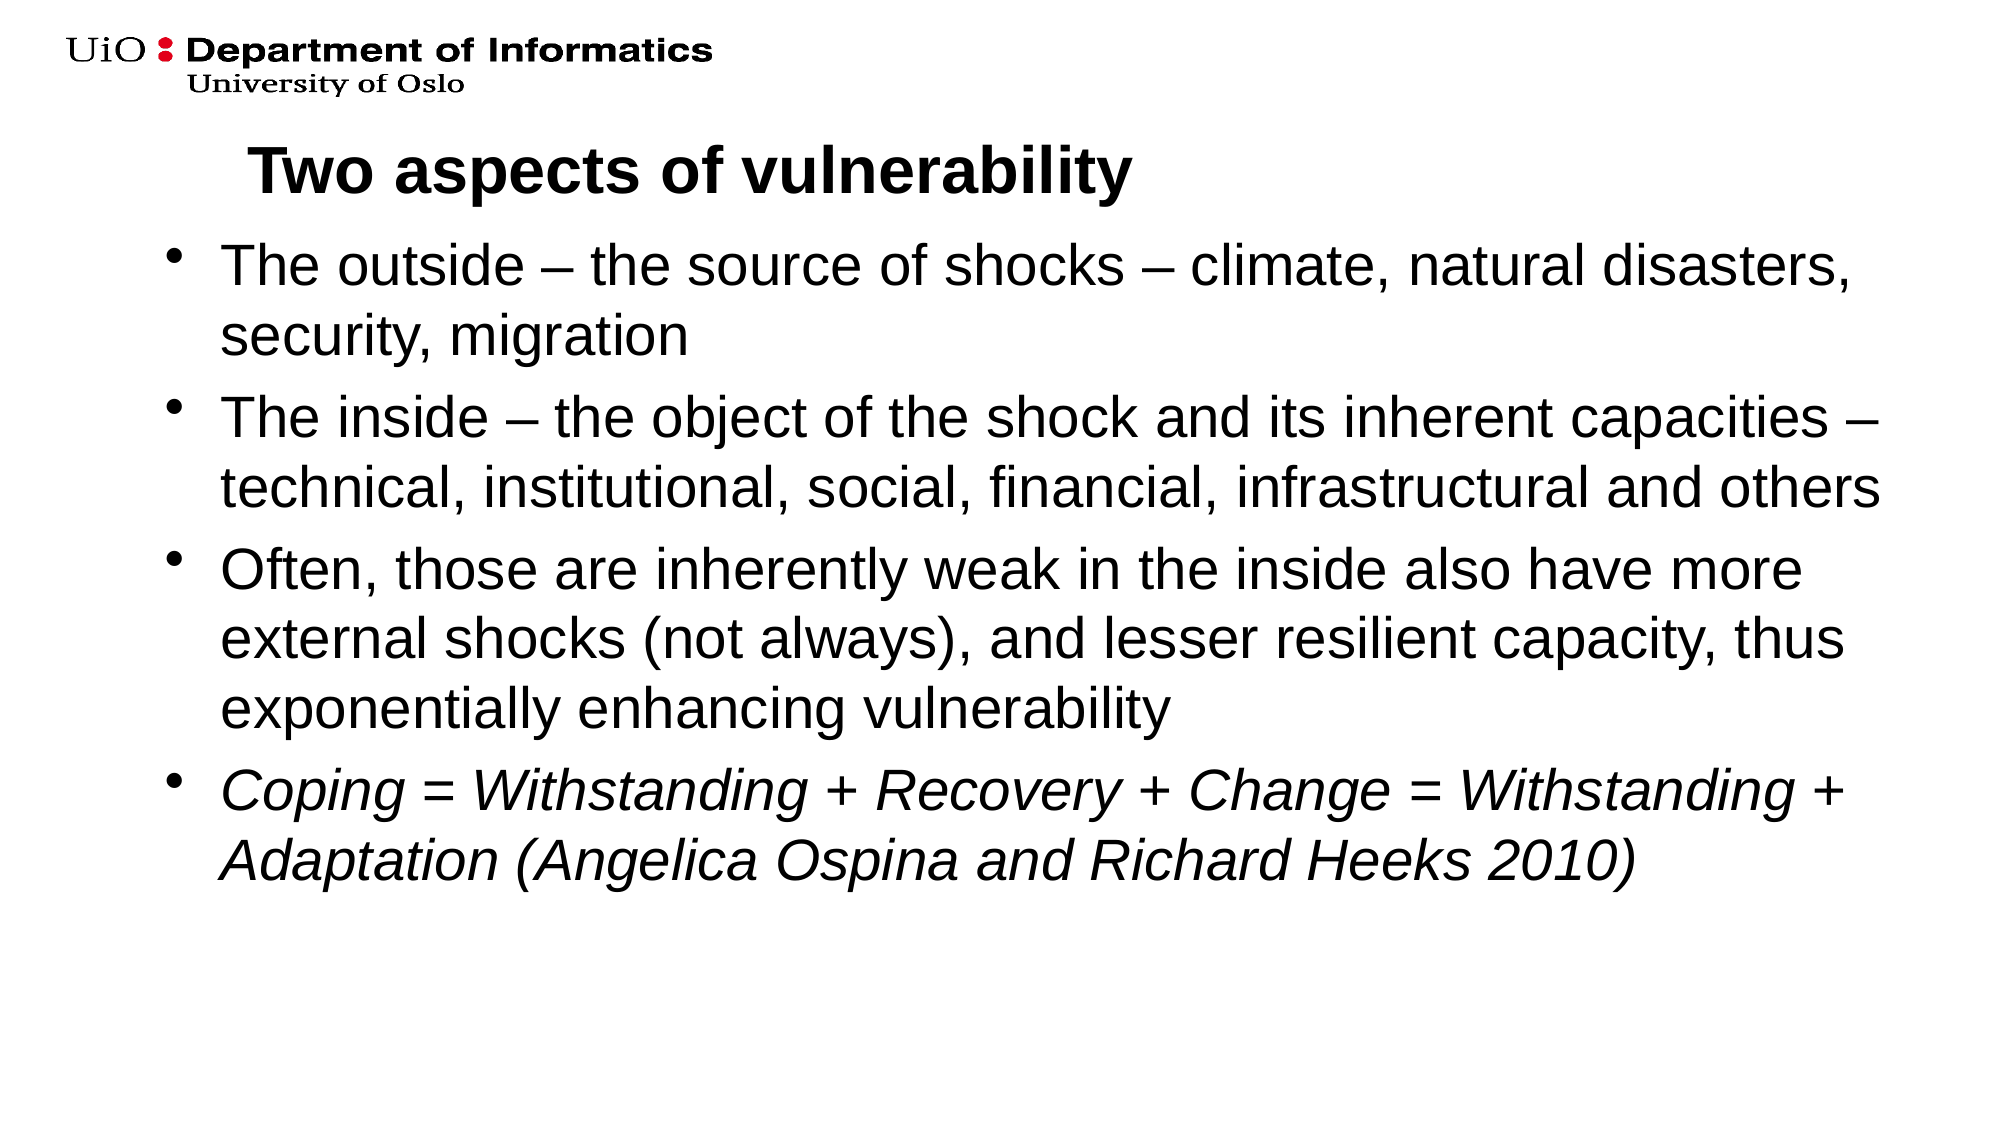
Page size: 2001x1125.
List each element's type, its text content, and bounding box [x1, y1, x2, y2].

picture [66, 37, 712, 97]
title Two aspects of vulnerability [232, 137, 1900, 197]
list The outside – the source of shocks – climate, natural disasters, security, migration The inside – the object of the shock and its inherent capacities – technical, institutional, social, financial, infrastructural and others Often, those are inherently weak in the inside also have more external shocks (not always), and lesser resilient capacity, thus exponentially enhancing vulnerability Coping = Withstanding + Recovery + Change = Withstanding + Adaptation (Angelica Ospina and Richard Heeks 2010) [149, 219, 1900, 1000]
